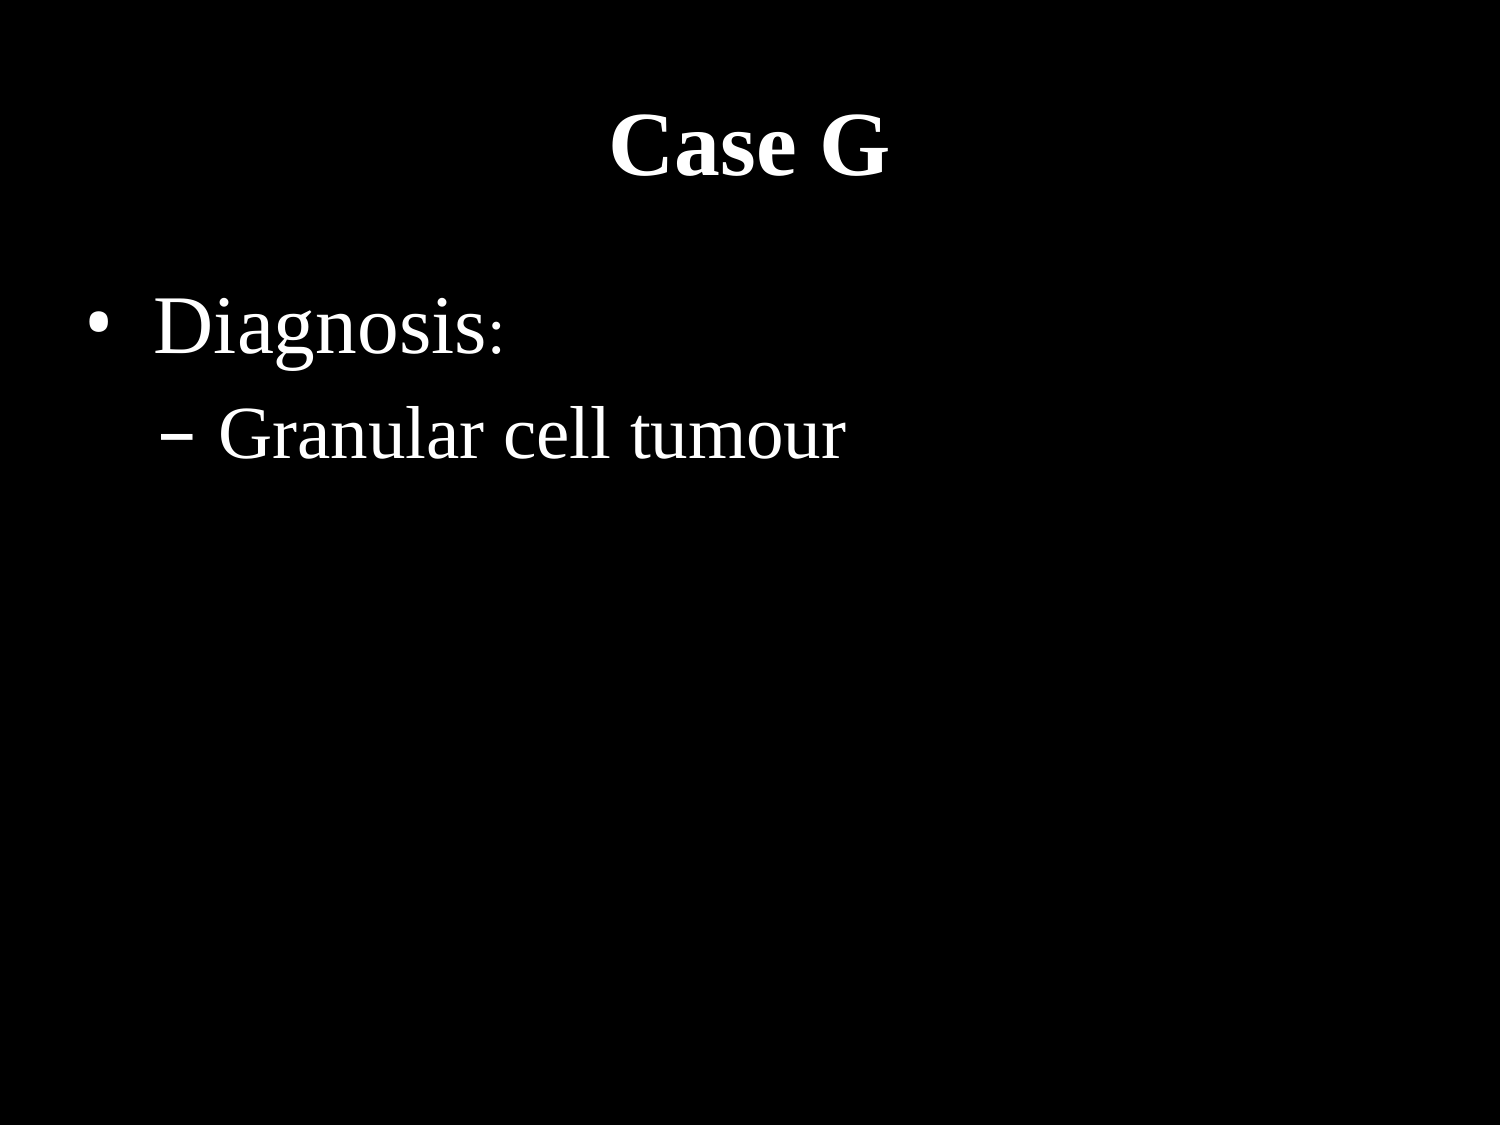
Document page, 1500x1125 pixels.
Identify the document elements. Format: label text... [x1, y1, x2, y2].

list Diagnosis: Granular cell tumour [75, 262, 1425, 1005]
title Case G [75, 45, 1425, 233]
